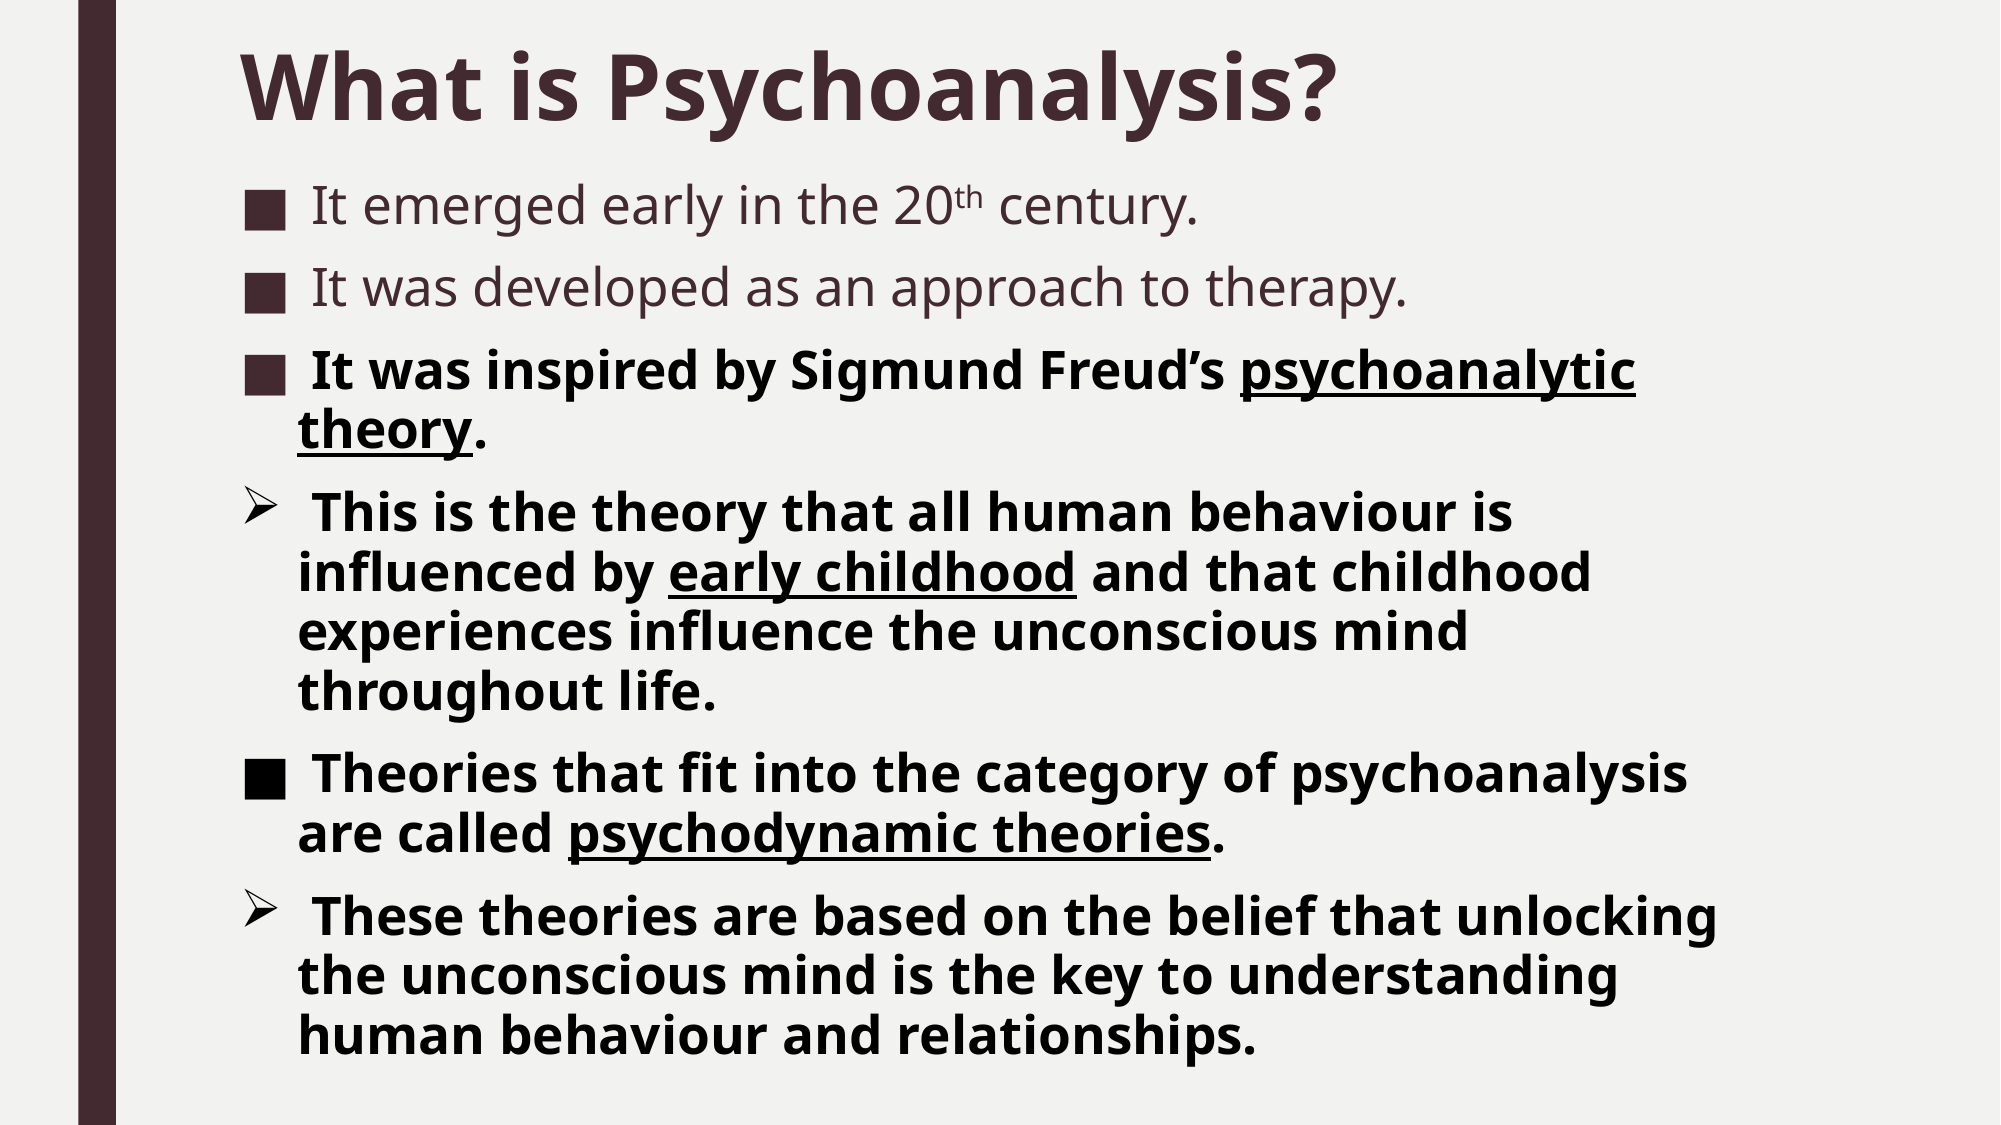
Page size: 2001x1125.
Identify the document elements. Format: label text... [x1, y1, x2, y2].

title What is Psychoanalysis? [225, 34, 1800, 169]
list It emerged early in the 20th century. It was developed as an approach to therapy. It was inspired by Sigmund Freud’s psychoanalytic theory. This is the theory that all human behaviour is influenced by early childhood and that childhood experiences influence the unconscious mind throughout life. Theories that fit into the category of psychoanalysis are called psychodynamic theories. These theories are based on the belief that unlocking the unconscious mind is the key to understanding human behaviour and relationships. [225, 169, 1800, 1076]
